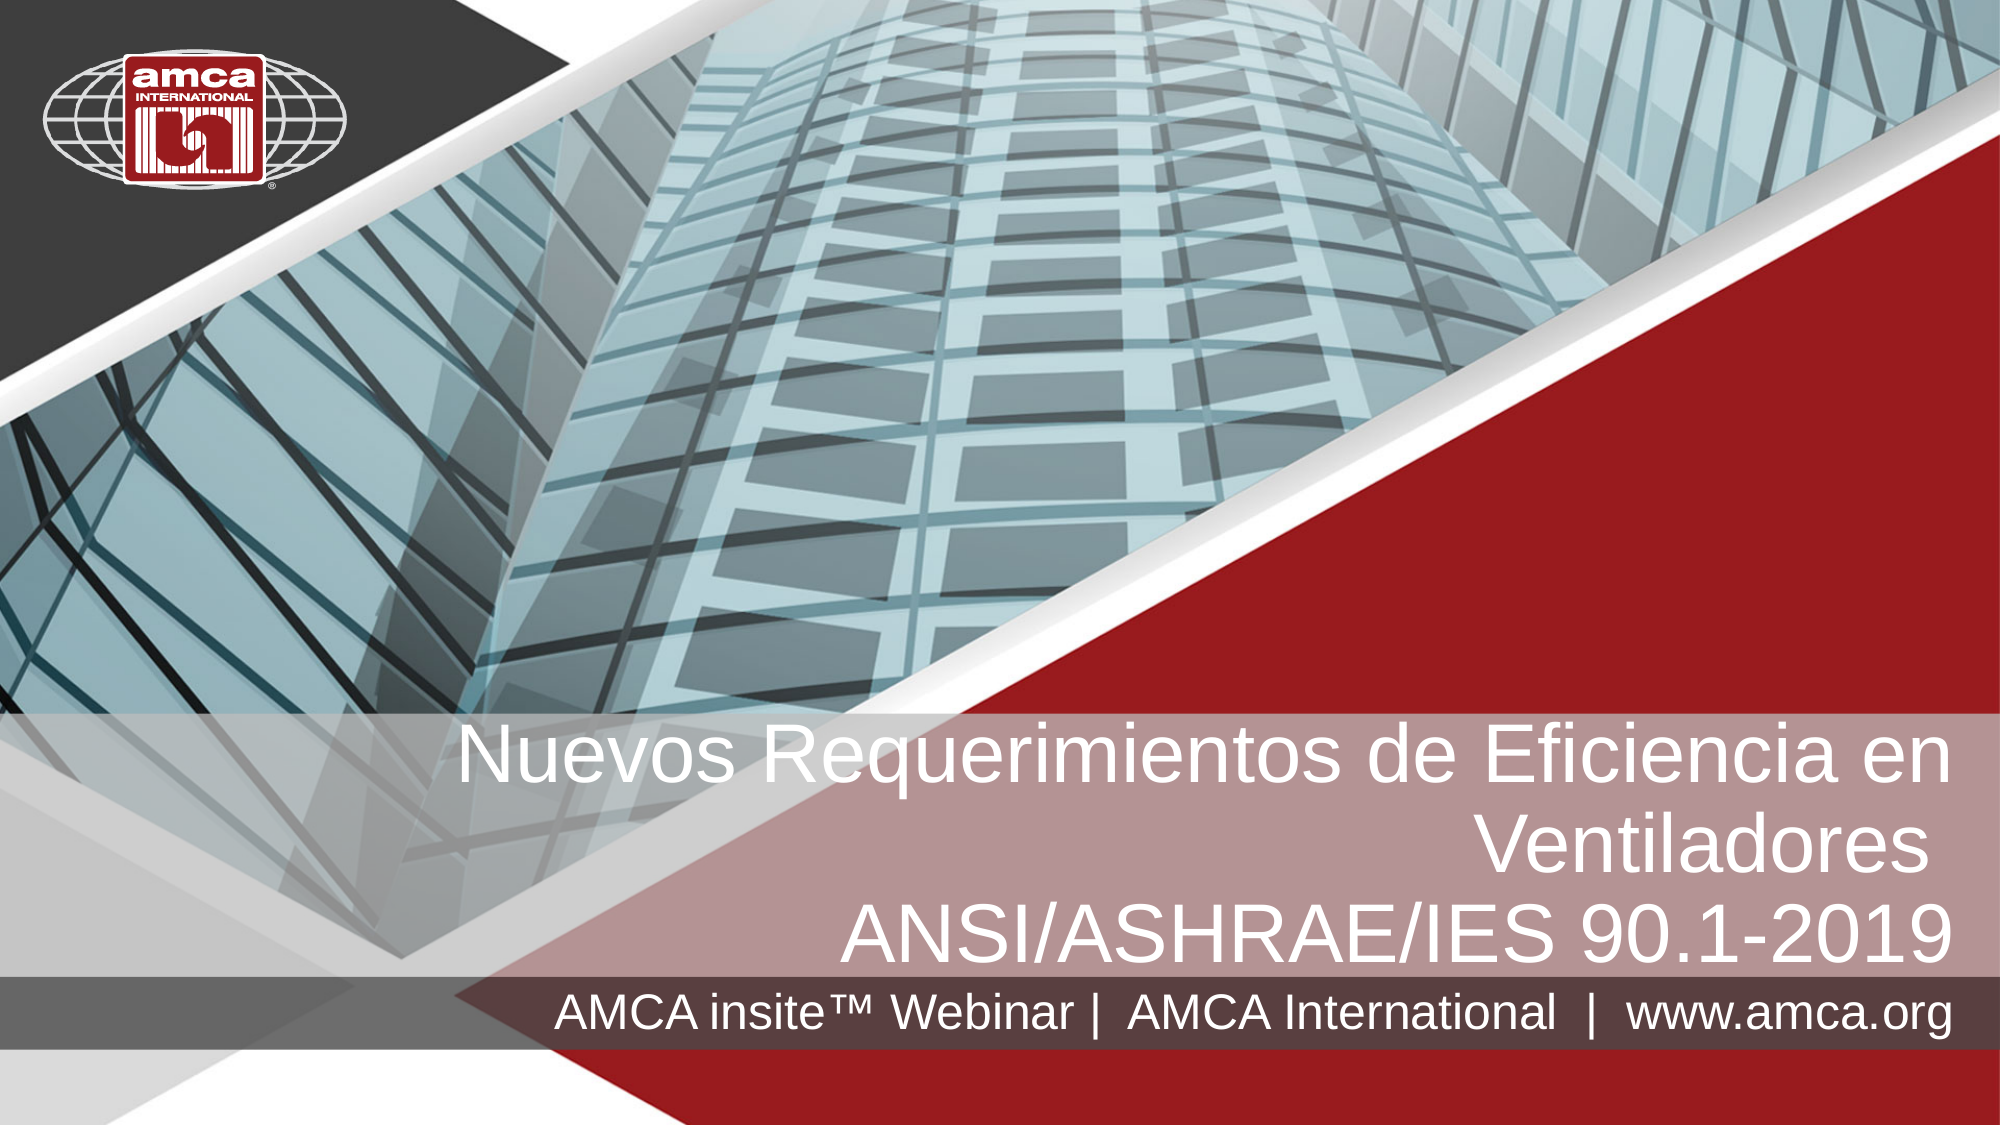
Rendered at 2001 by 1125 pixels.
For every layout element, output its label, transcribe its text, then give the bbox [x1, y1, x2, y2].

title Nuevos Requerimientos de Eficiencia en Ventiladores ANSI/ASHRAE/IES 90.1-2019 [0, 713, 2000, 976]
picture [0, 0, 2000, 713]
picture [0, 1050, 2000, 1125]
subtitle AMCA insite™ Webinar | AMCA International | www.amca.org [0, 976, 2000, 1050]
